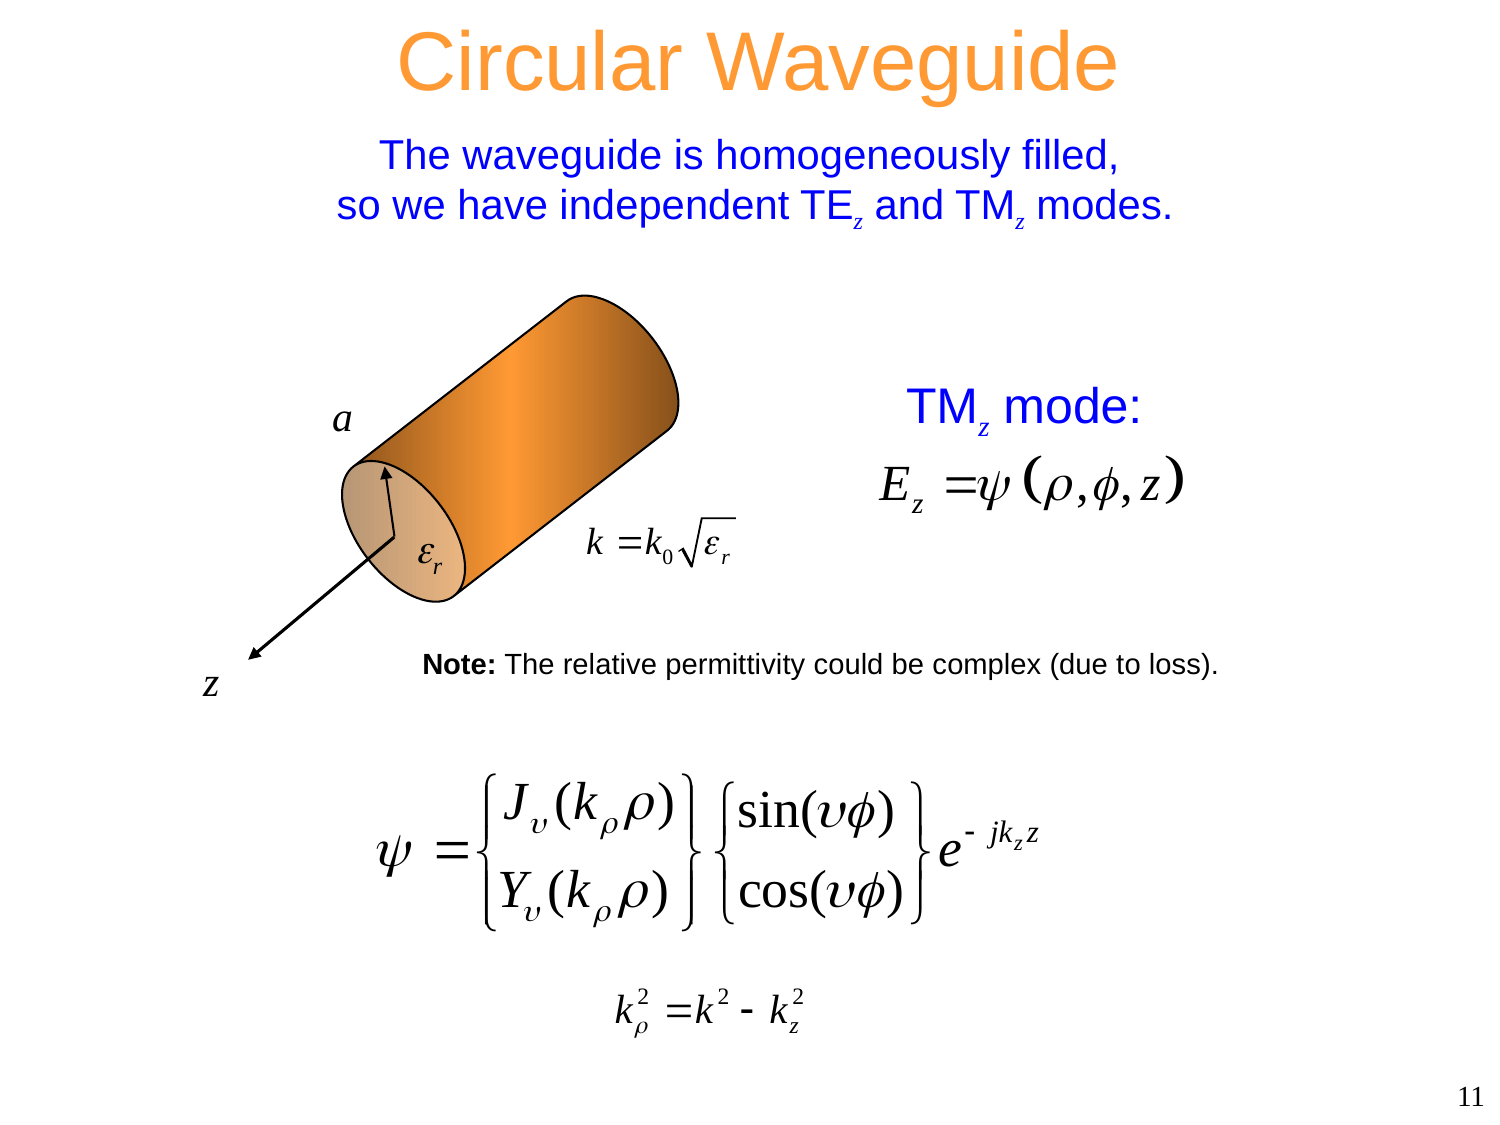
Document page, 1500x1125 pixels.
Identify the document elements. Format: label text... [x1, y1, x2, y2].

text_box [608, 978, 813, 1048]
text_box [869, 445, 1192, 531]
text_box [187, 366, 691, 713]
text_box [372, 763, 1049, 943]
text_box The waveguide is homogeneously filled, so we have independent TEz and TMz modes. [321, 120, 1189, 242]
text_box Note: The relative permittivity could be complex (due to loss). [696, 638, 1235, 688]
slide_number 11 [1149, 1065, 1500, 1125]
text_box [580, 509, 743, 577]
text_box TMz mode: [891, 366, 1158, 444]
text_box Circular Waveguide [118, 0, 1399, 115]
